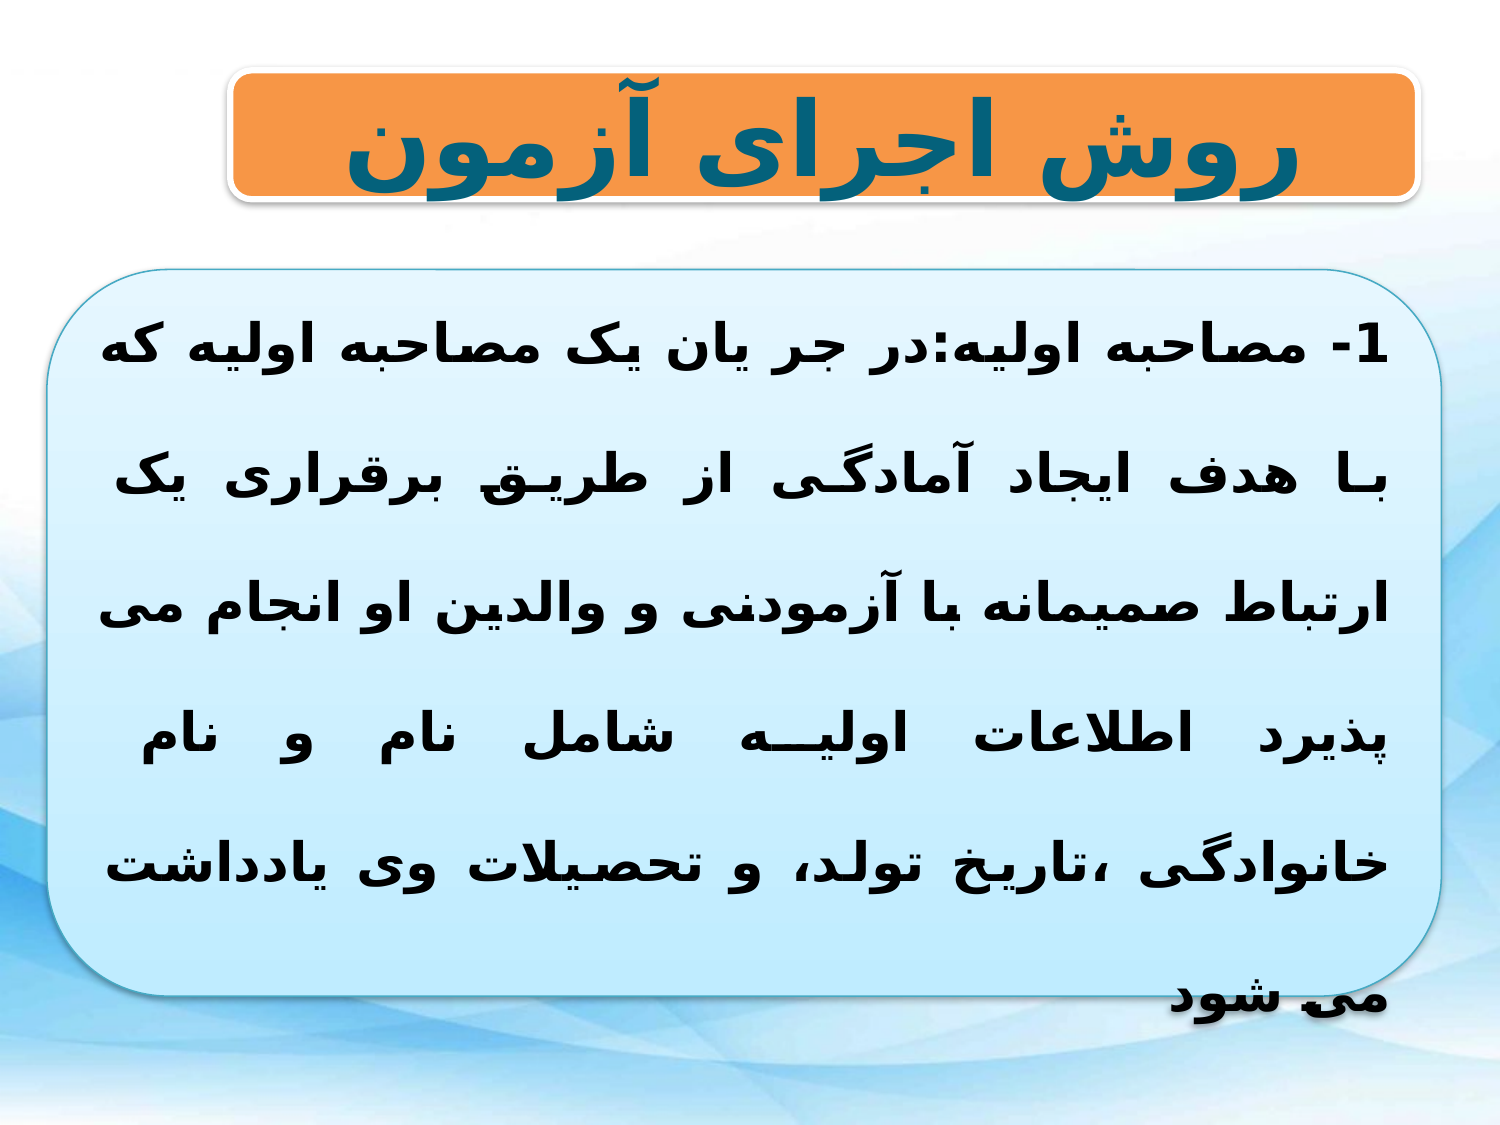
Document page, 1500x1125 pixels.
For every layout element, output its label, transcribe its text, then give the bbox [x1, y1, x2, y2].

text_box روش اجرای آزمون [227, 67, 1422, 203]
text_box 1- مصاحبه اولیه:در جر یان یک مصاحبه اولیه که با هدف ایجاد آمادگی از طریق برقراری یک ارتباط صمیمانه با آزمودنی و والدین او انجام می پذیرد اطلاعات اولیه شامل نام و نام خانوادگی ،تاریخ تولد، و تحصیلات وی یادداشت می شود [46, 268, 1443, 997]
